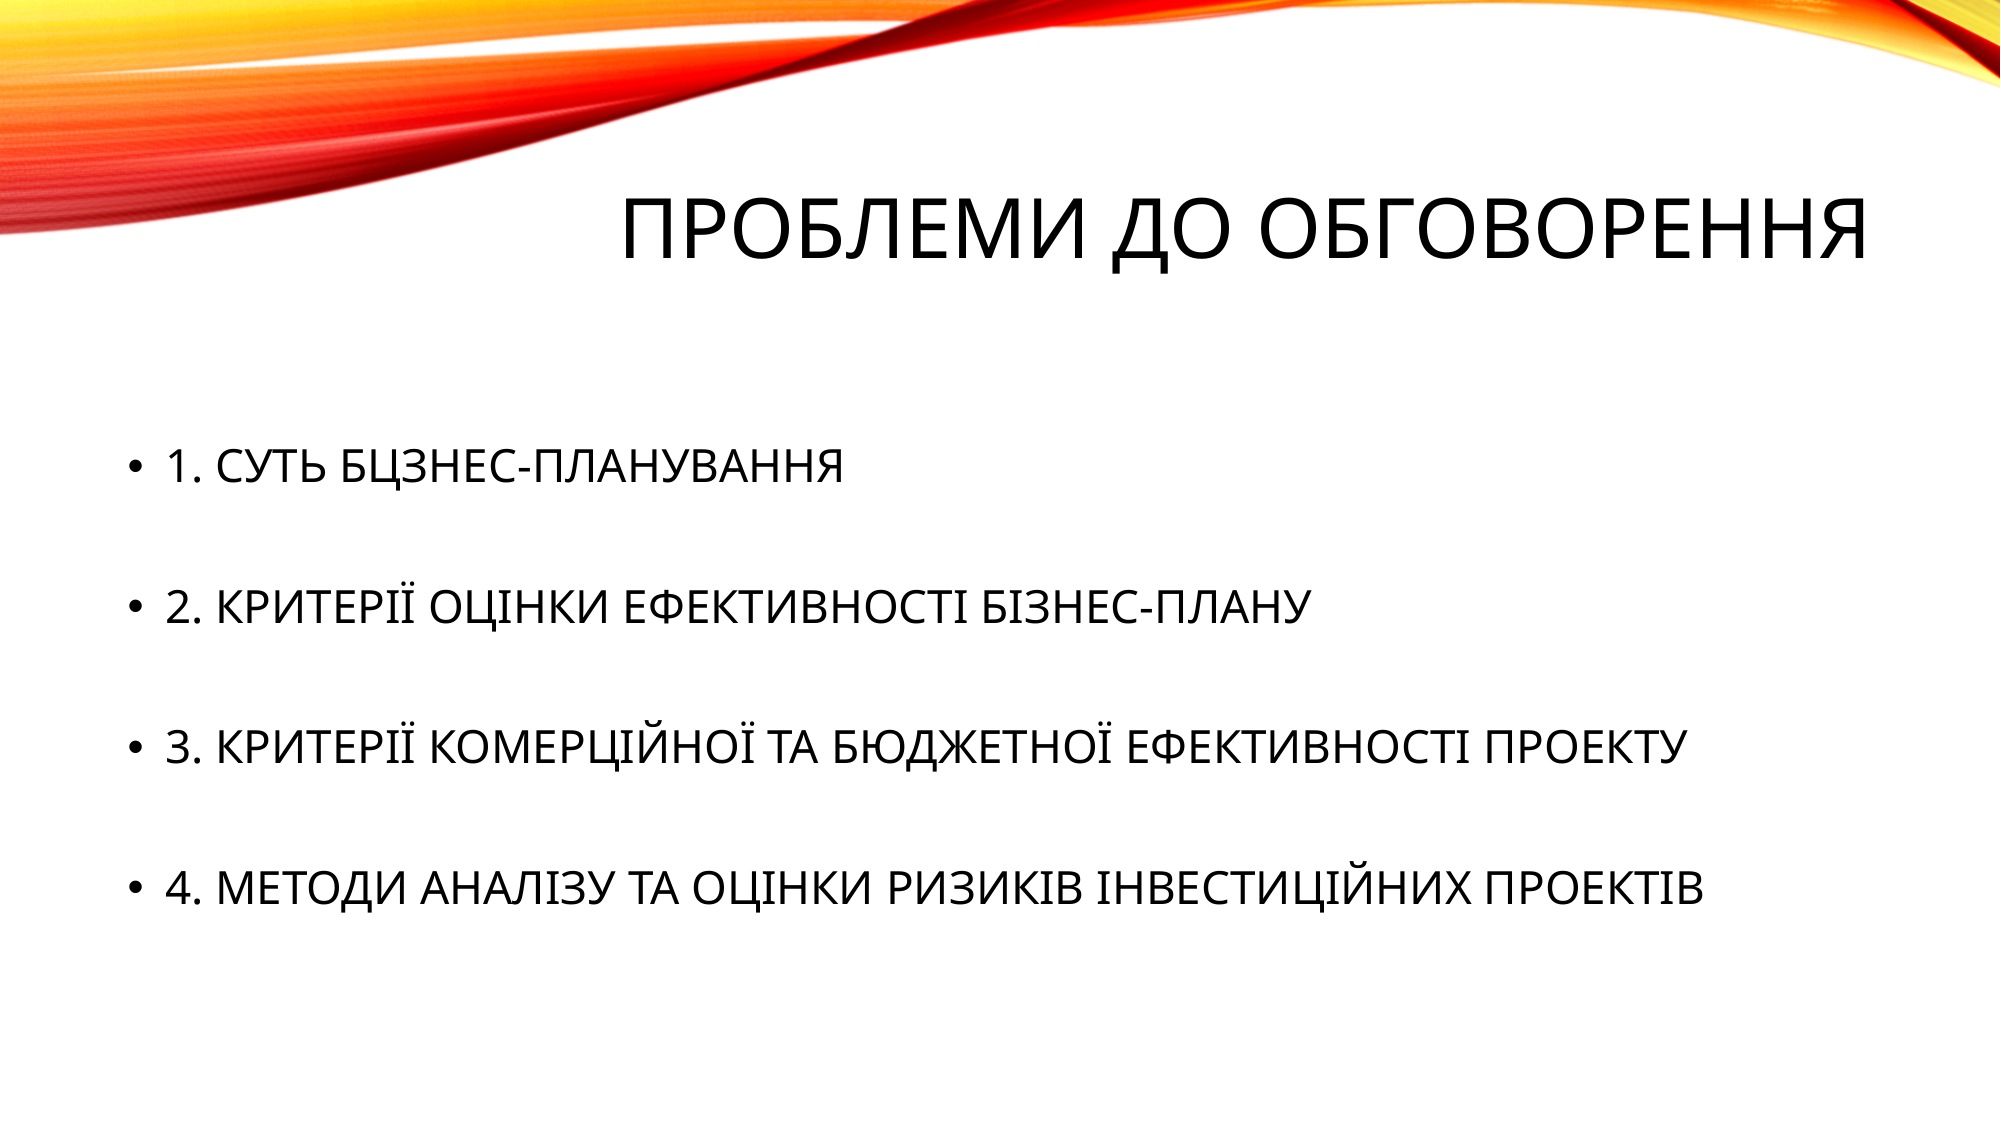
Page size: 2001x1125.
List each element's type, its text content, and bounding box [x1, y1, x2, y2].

title ПРОБЛЕМИ ДО ОБГОВОРЕННЯ [474, 125, 1888, 338]
picture [0, 0, 2000, 237]
list 1. СУТЬ БЦЗНЕС-ПЛАНУВАННЯ 2. КРИТЕРІЇ ОЦІНКИ ЕФЕКТИВНОСТІ БІЗНЕС-ПЛАНУ 3. КРИТЕРІЇ КОМЕРЦІЙНОЇ ТА БЮДЖЕТНОЇ ЕФЕКТИВНОСТІ ПРОЕКТУ 4. МЕТОДИ АНАЛІЗУ ТА ОЦІНКИ РИЗИКІВ ІНВЕСТИЦІЙНИХ ПРОЕКТІВ [112, 360, 1888, 1021]
